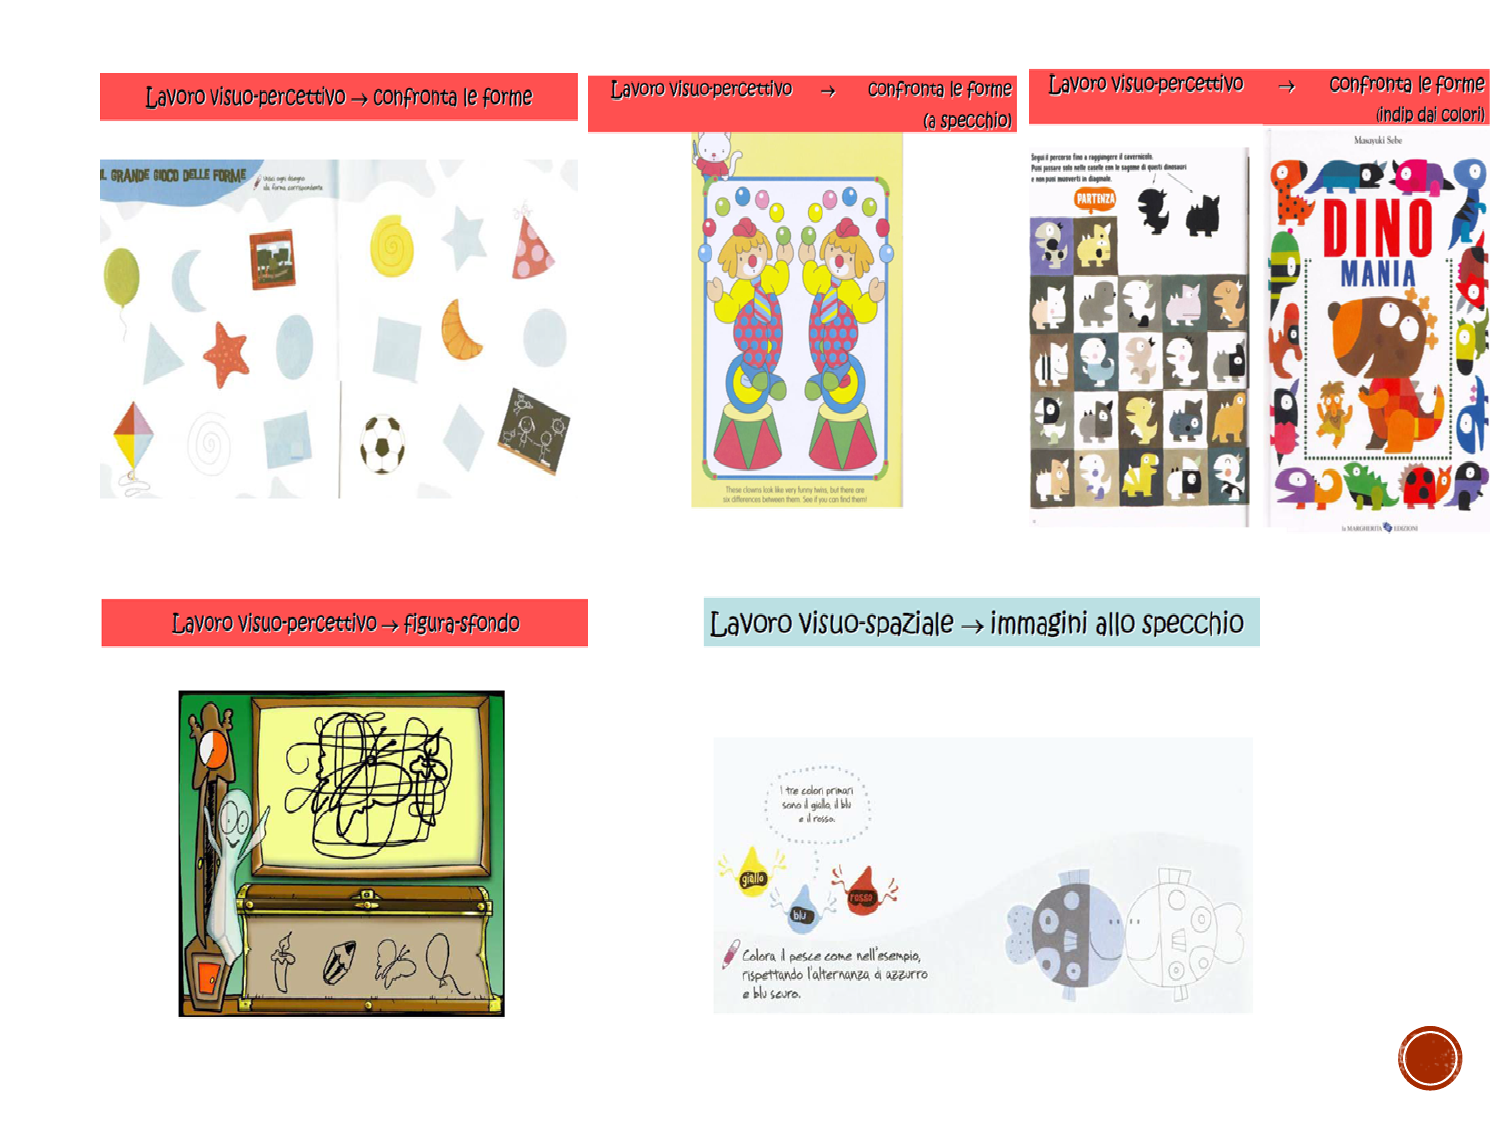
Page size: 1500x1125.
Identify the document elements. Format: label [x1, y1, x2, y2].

picture [100, 66, 1490, 1023]
